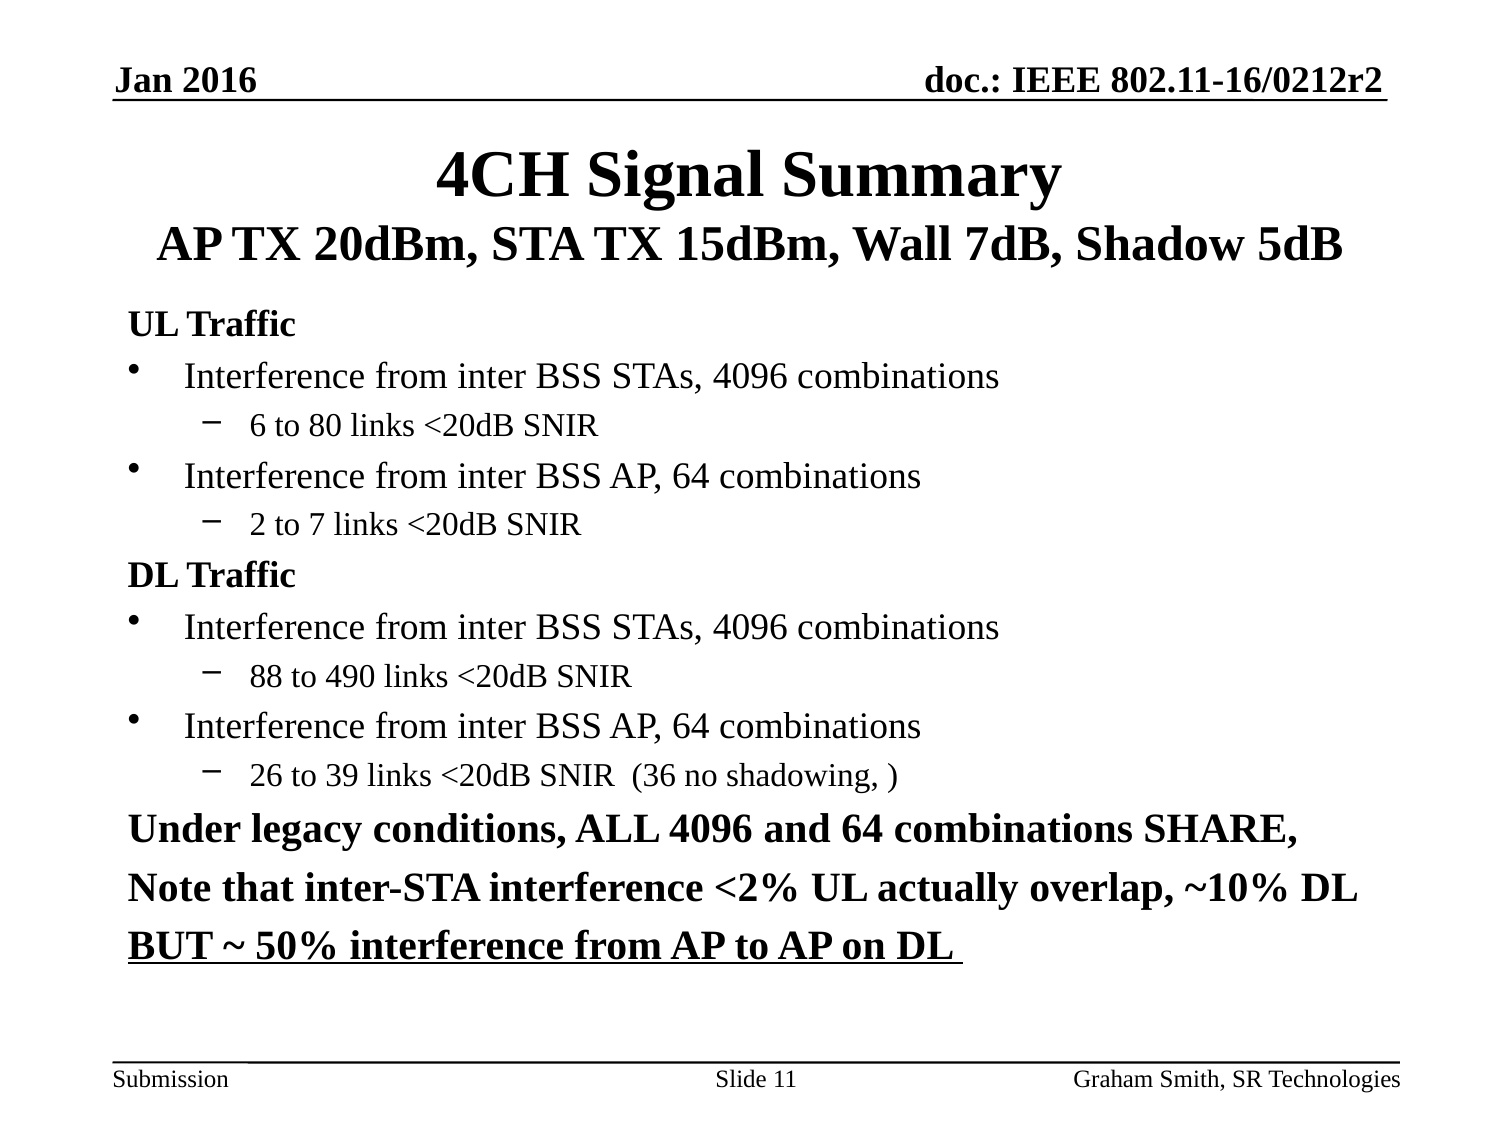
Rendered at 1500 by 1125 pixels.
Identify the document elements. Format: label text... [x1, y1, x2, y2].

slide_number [114, 54, 286, 101]
slide_number Slide 11 [712, 1061, 800, 1093]
list UL Traffic Interference from inter BSS STAs, 4096 combinations 6 to 80 links <20dB SNIR Interference from inter BSS AP, 64 combinations 2 to 7 links <20dB SNIR DL Traffic Interference from inter BSS STAs, 4096 combinations 88 to 490 links <20dB SNIR Interference from inter BSS AP, 64 combinations 26 to 39 links <20dB SNIR (36 no shadowing, ) Under legacy conditions, ALL 4096 and 64 combinations SHARE, Note that inter-STA interference <2% UL actually overlap, ~10% DL BUT ~ 50% interference from AP to AP on DL [112, 291, 1388, 1050]
footer Graham Smith, SR Technologies [1069, 1061, 1402, 1093]
title 4CH Signal Summary AP TX 20dBm, STA TX 15dBm, Wall 7dB, Shadow 5dB [112, 112, 1388, 288]
